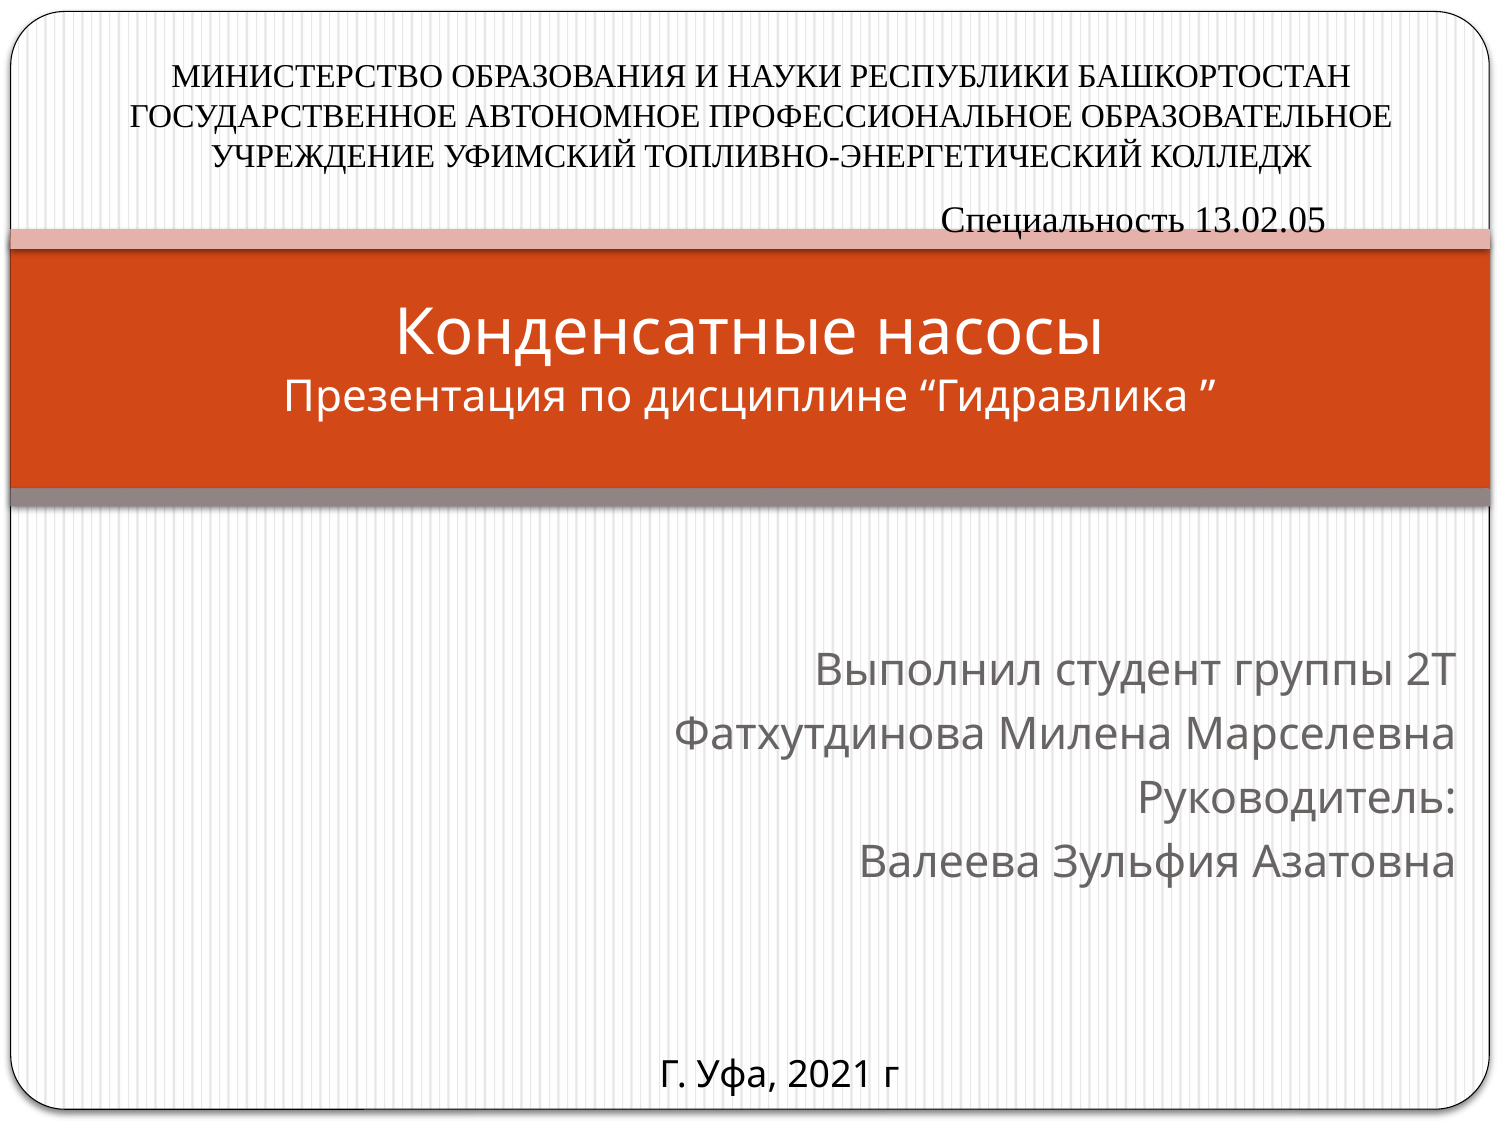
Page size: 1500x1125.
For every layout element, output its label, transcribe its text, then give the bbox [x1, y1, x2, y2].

title Конденсатные насосы Презентация по дисциплине “Гидравлика ” [75, 281, 1425, 489]
text_box Специальность 13.02.05 [925, 187, 1477, 248]
text_box Г. Уфа, 2021 г [445, 1042, 1114, 1103]
text_box МИНИСТЕРСТВО ОБРАЗОВАНИЯ И НАУКИ РЕСПУБЛИКИ БАШКОРТОСТАН ГОСУДАРСТВЕННОЕ АВТОНОМНОЕ ПРОФЕССИОНАЛЬНОЕ ОБРАЗОВАТЕЛЬНОЕ УЧРЕЖДЕНИЕ УФИМСКИЙ ТОПЛИВНО-ЭНЕРГЕТИЧЕСКИЙ КОЛЛЕДЖ [58, 46, 1465, 182]
subtitle Выполнил студент группы 2Т Фатхутдинова Милена Марселевна Руководитель: Валеева Зульфия Азатовна [421, 632, 1472, 896]
